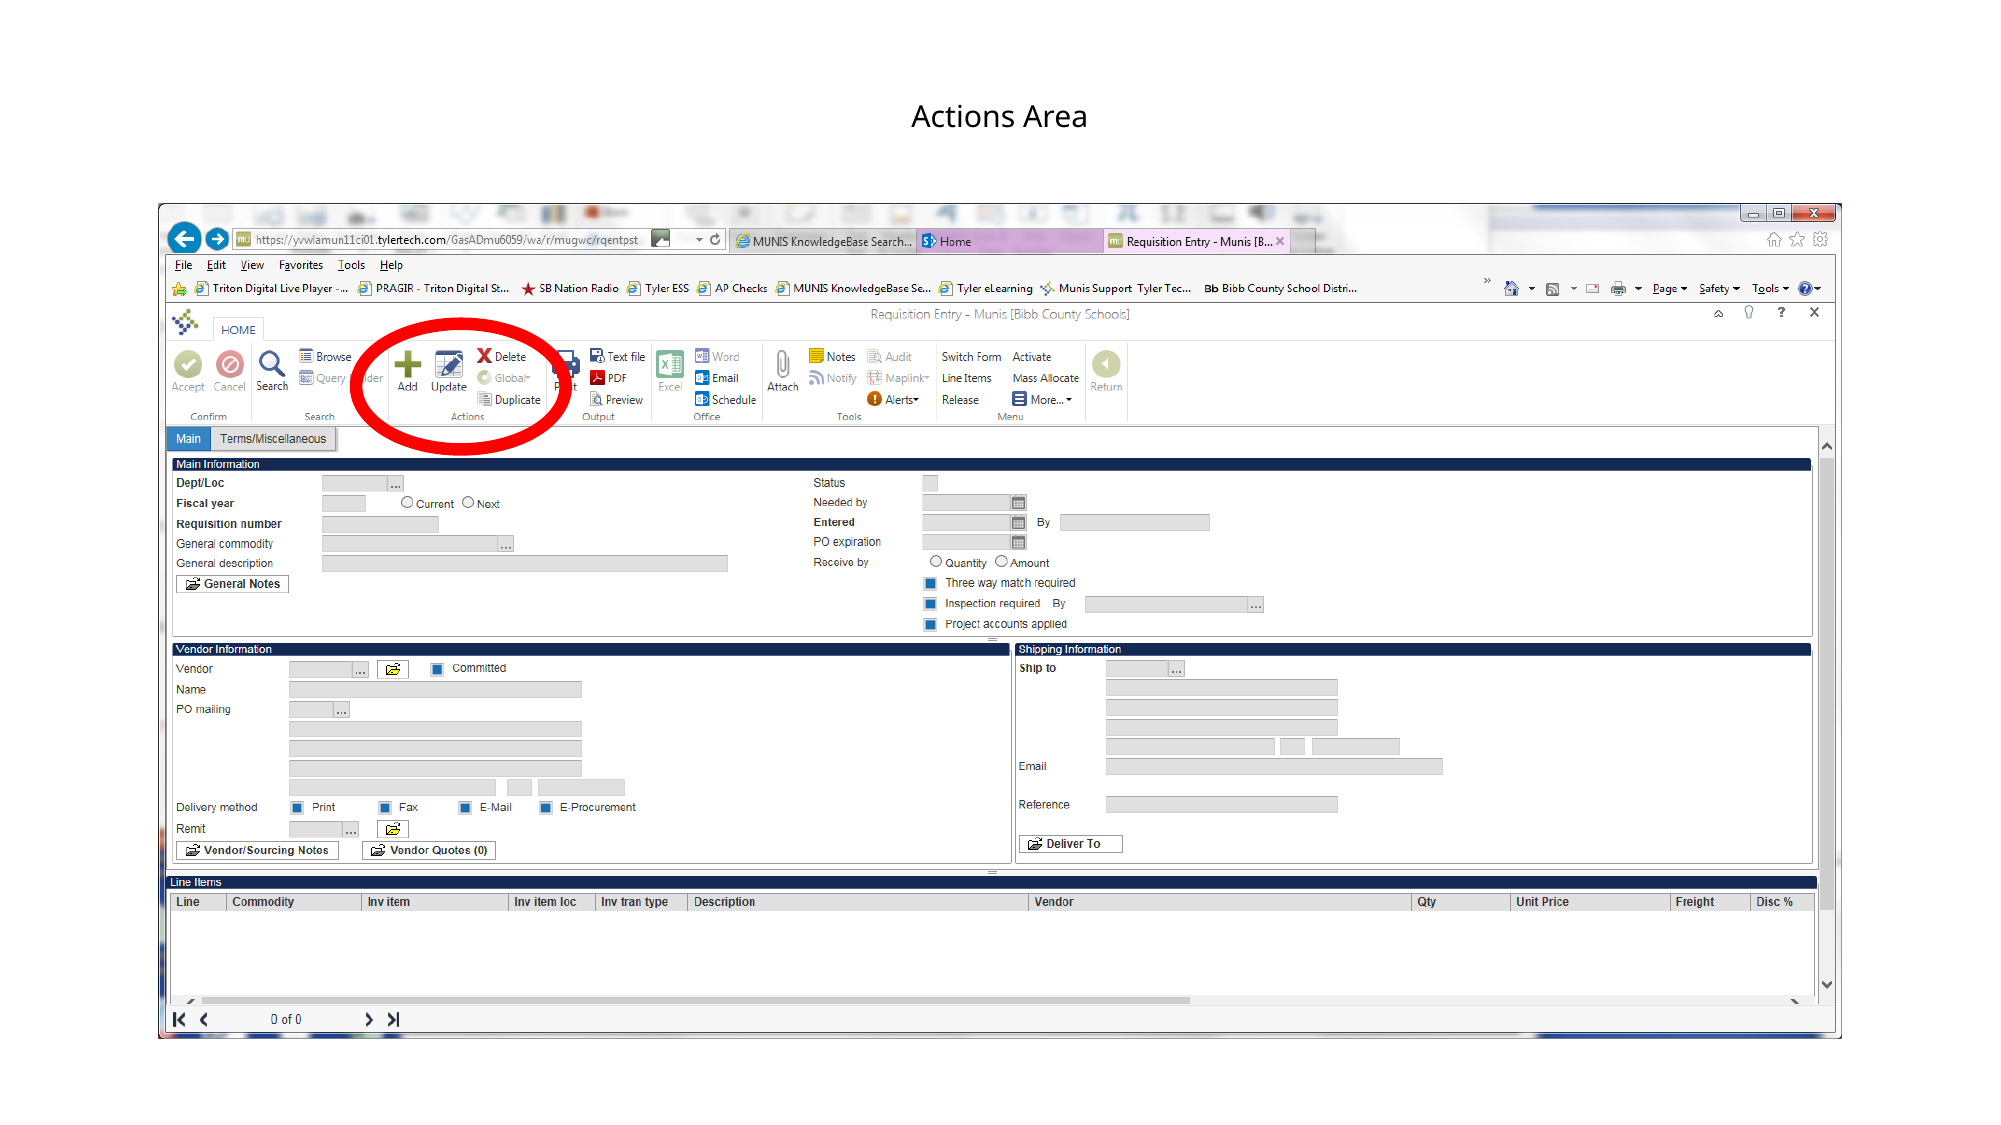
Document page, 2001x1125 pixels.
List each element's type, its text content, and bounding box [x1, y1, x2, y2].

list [158, 203, 1842, 1039]
title Actions Area [137, 59, 1863, 179]
